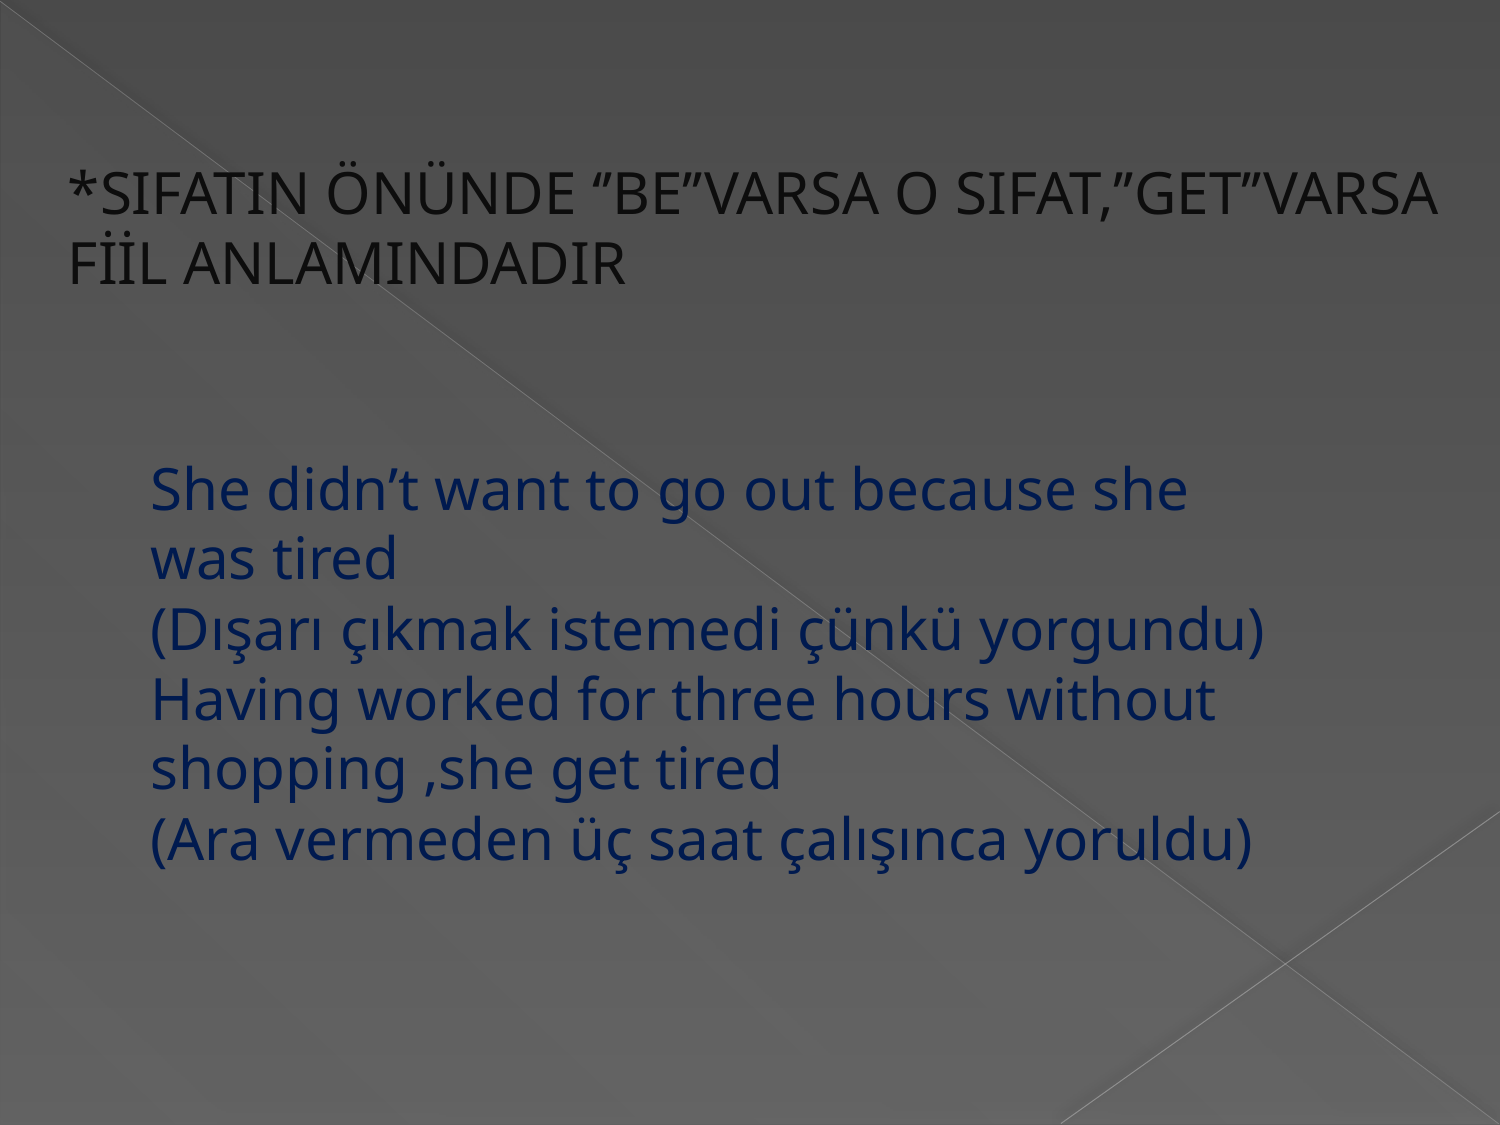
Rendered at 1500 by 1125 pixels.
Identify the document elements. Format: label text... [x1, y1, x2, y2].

text_box She didn’t want to go out because she was tired (Dışarı çıkmak istemedi çünkü yorgundu) Having worked for three hours without shopping ,she get tired (Ara vermeden üç saat çalışınca yoruldu) [135, 444, 1317, 879]
text_box *SIFATIN ÖNÜNDE ‘’BE’’VARSA O SIFAT,’’GET’’VARSA FİİL ANLAMINDADIR [53, 148, 1459, 304]
